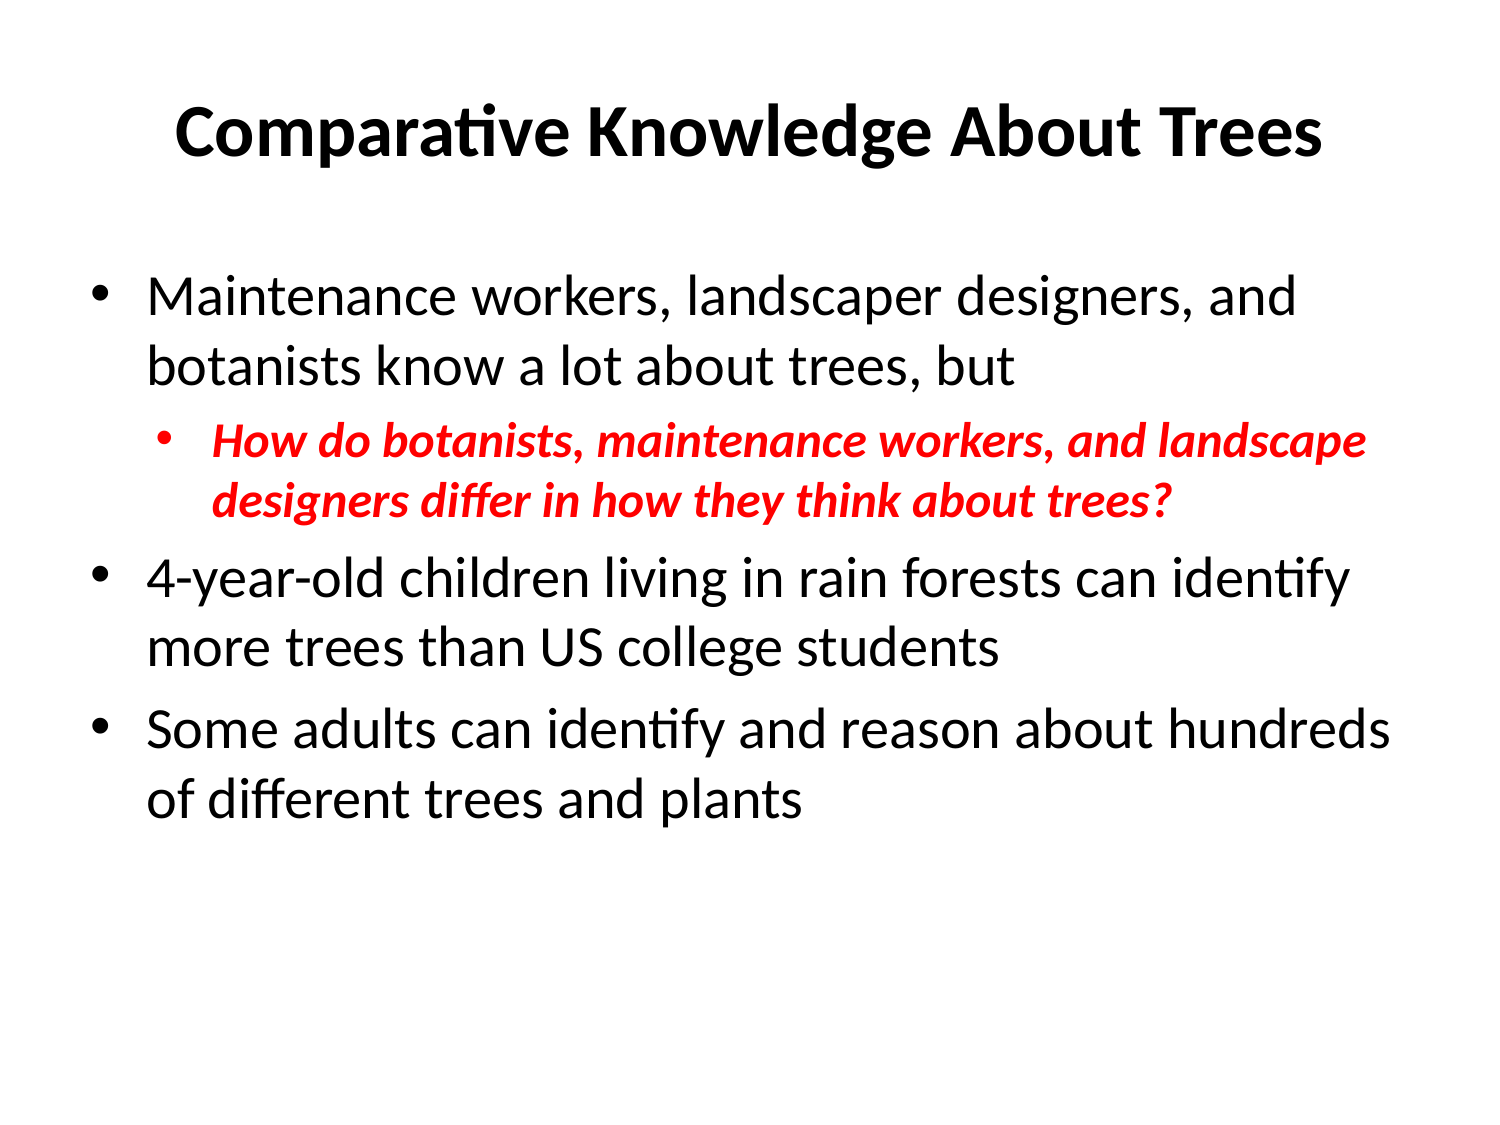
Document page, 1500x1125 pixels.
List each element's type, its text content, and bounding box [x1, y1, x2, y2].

title Comparative Knowledge About Trees [75, 37, 1425, 225]
list Maintenance workers, landscaper designers, and botanists know a lot about trees, but How do botanists, maintenance workers, and landscape designers differ in how they think about trees? 4-year-old children living in rain forests can identify more trees than US college students Some adults can identify and reason about hundreds of different trees and plants [75, 249, 1425, 993]
